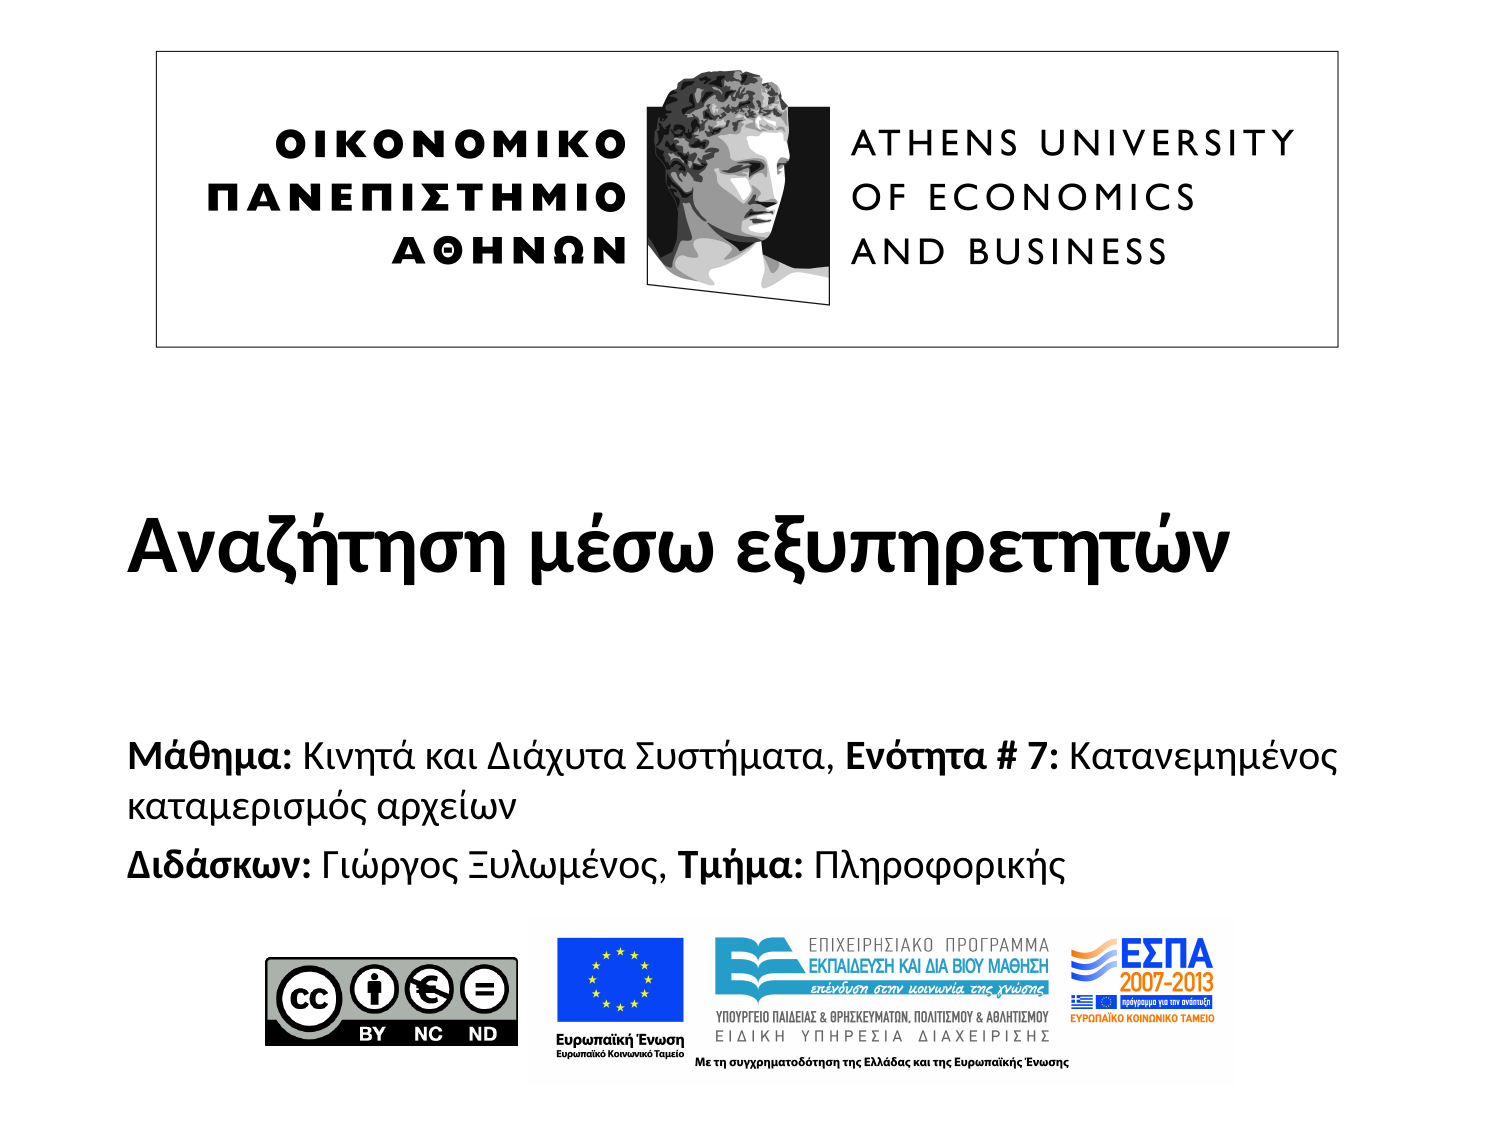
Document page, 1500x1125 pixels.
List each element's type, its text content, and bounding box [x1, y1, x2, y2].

picture [147, 42, 1347, 356]
list Μάθημα: Κινητά και Διάχυτα Συστήματα, Ενότητα # 7: Κατανεμημένος καταμερισμός αρχείων Διδάσκων: Γιώργος Ξυλωμένος, Τμήμα: Πληροφορικής [112, 706, 1388, 953]
title Αναζήτηση μέσω εξυπηρετητών [112, 481, 1388, 706]
picture [265, 957, 518, 1046]
picture [528, 916, 1237, 1086]
